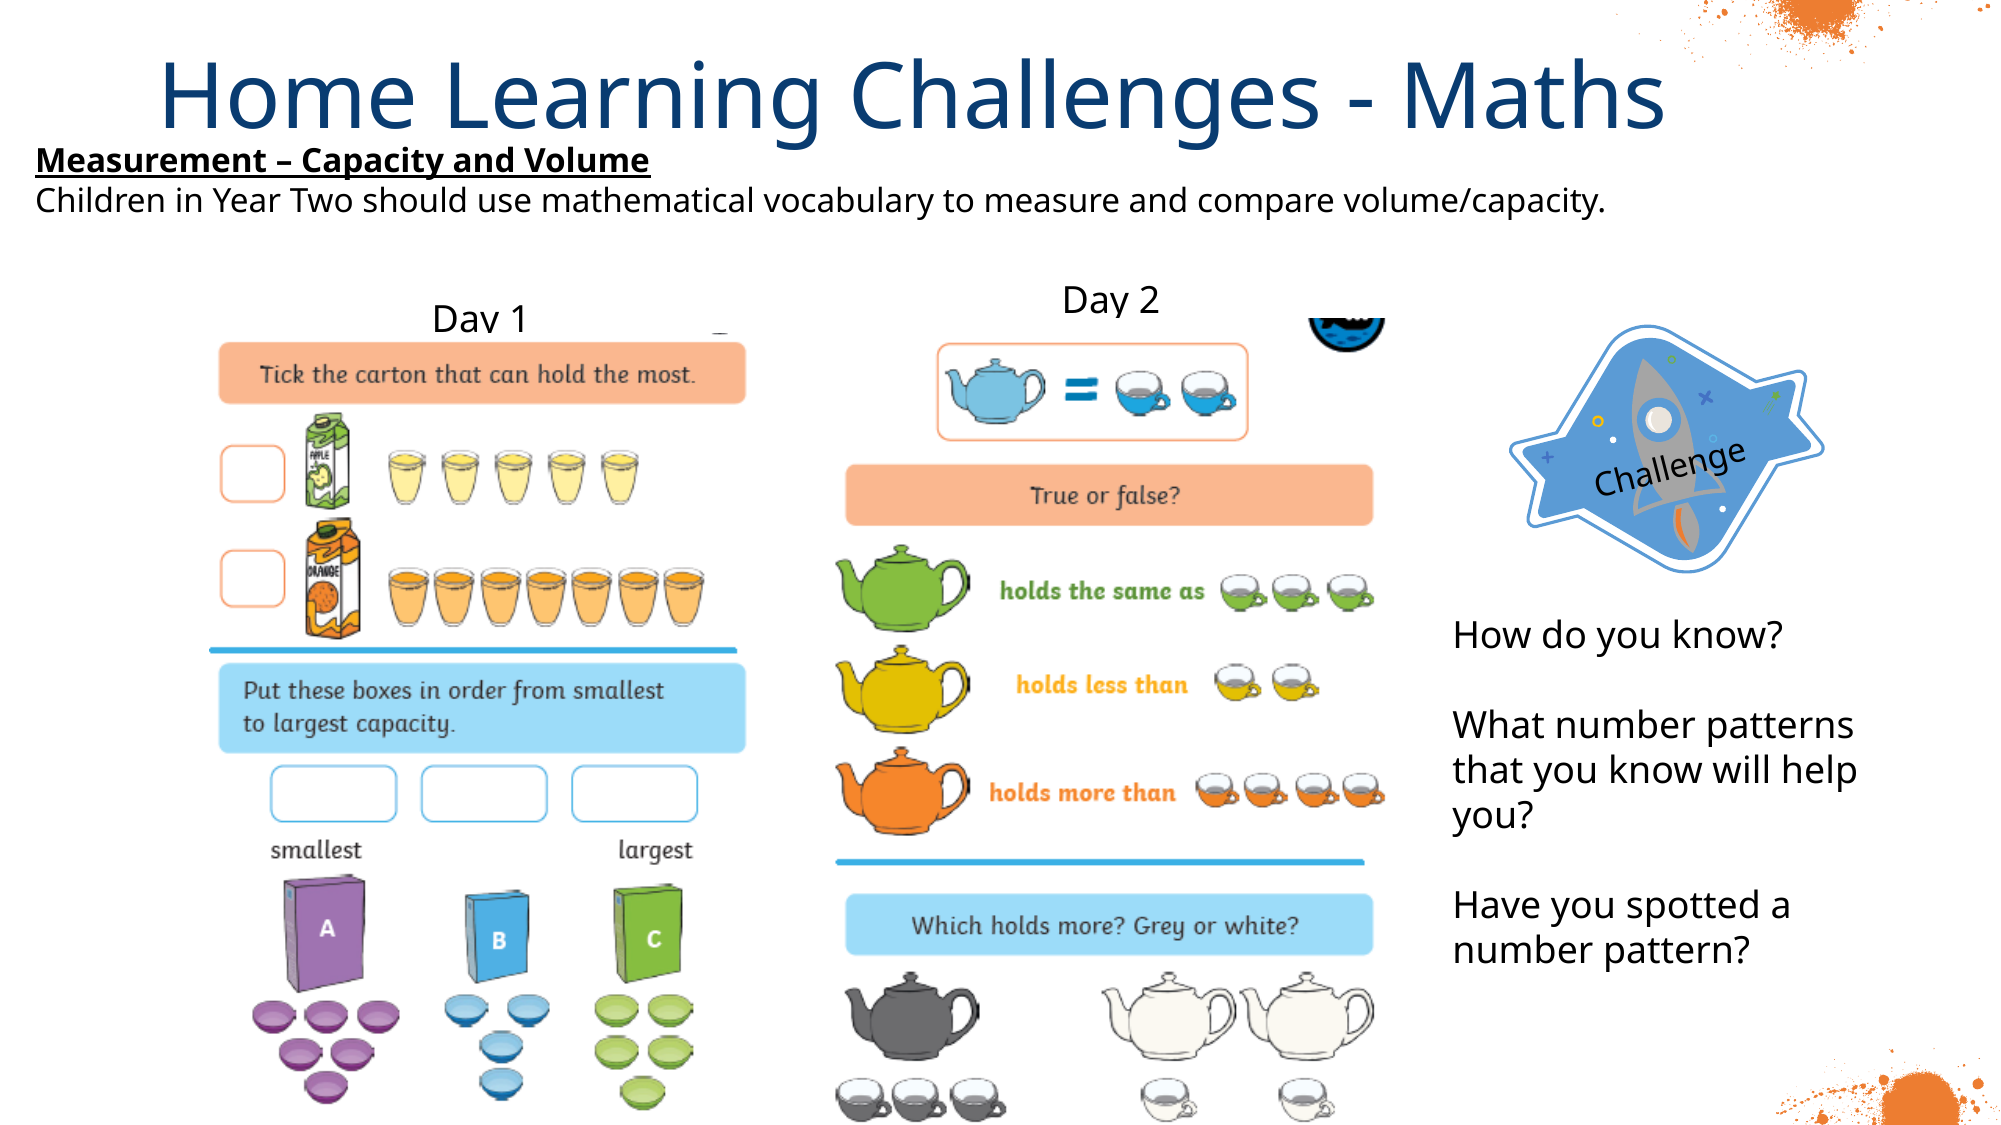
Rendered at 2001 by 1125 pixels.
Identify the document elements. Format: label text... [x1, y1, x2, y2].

picture [817, 318, 1393, 1125]
text_box Day 2 [1001, 268, 1221, 318]
picture [209, 333, 753, 1123]
text_box How do you know? What number patterns that you know will help you? Have you spotted a number pattern? [1437, 603, 1938, 978]
text_box Measurement – Capacity and Volume Children in Year Two should use mathematical vocabulary to measure and compare volume/capacity. [20, 131, 1976, 227]
text_box Home Learning Challenges - Maths [142, 29, 1685, 131]
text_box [1512, 322, 1820, 574]
text_box Day 1 [371, 288, 591, 333]
